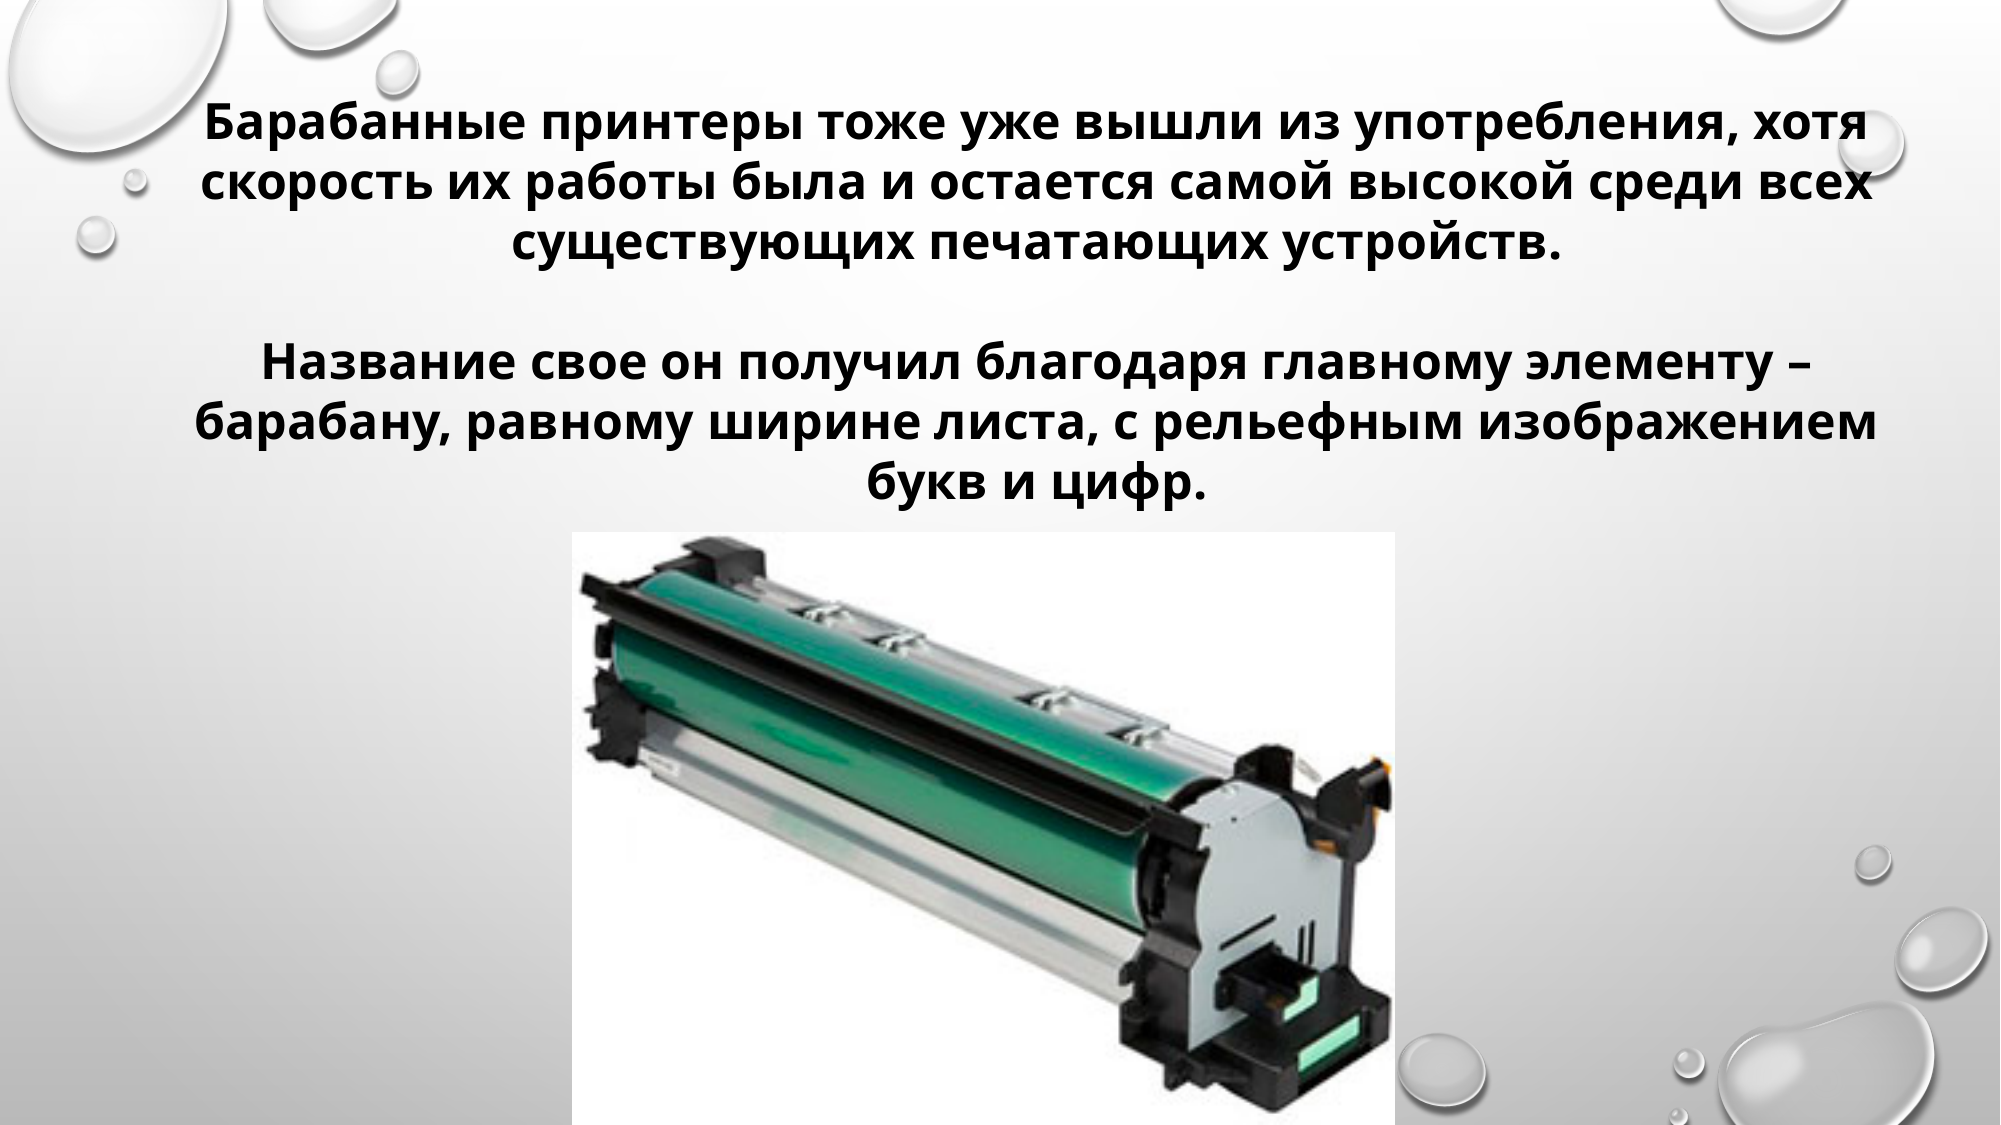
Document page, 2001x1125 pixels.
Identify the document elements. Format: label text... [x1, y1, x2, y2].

text_box Барабанные принтеры тоже уже вышли из употребления, хотя скорость их работы была и остается самой высокой среди всех существующих печатающих устройств. Название свое он получил благодаря главному элементу – барабану, равному ширине листа, с рельефным изображением букв и цифр. [170, 82, 1903, 557]
picture [0, 0, 2000, 1125]
